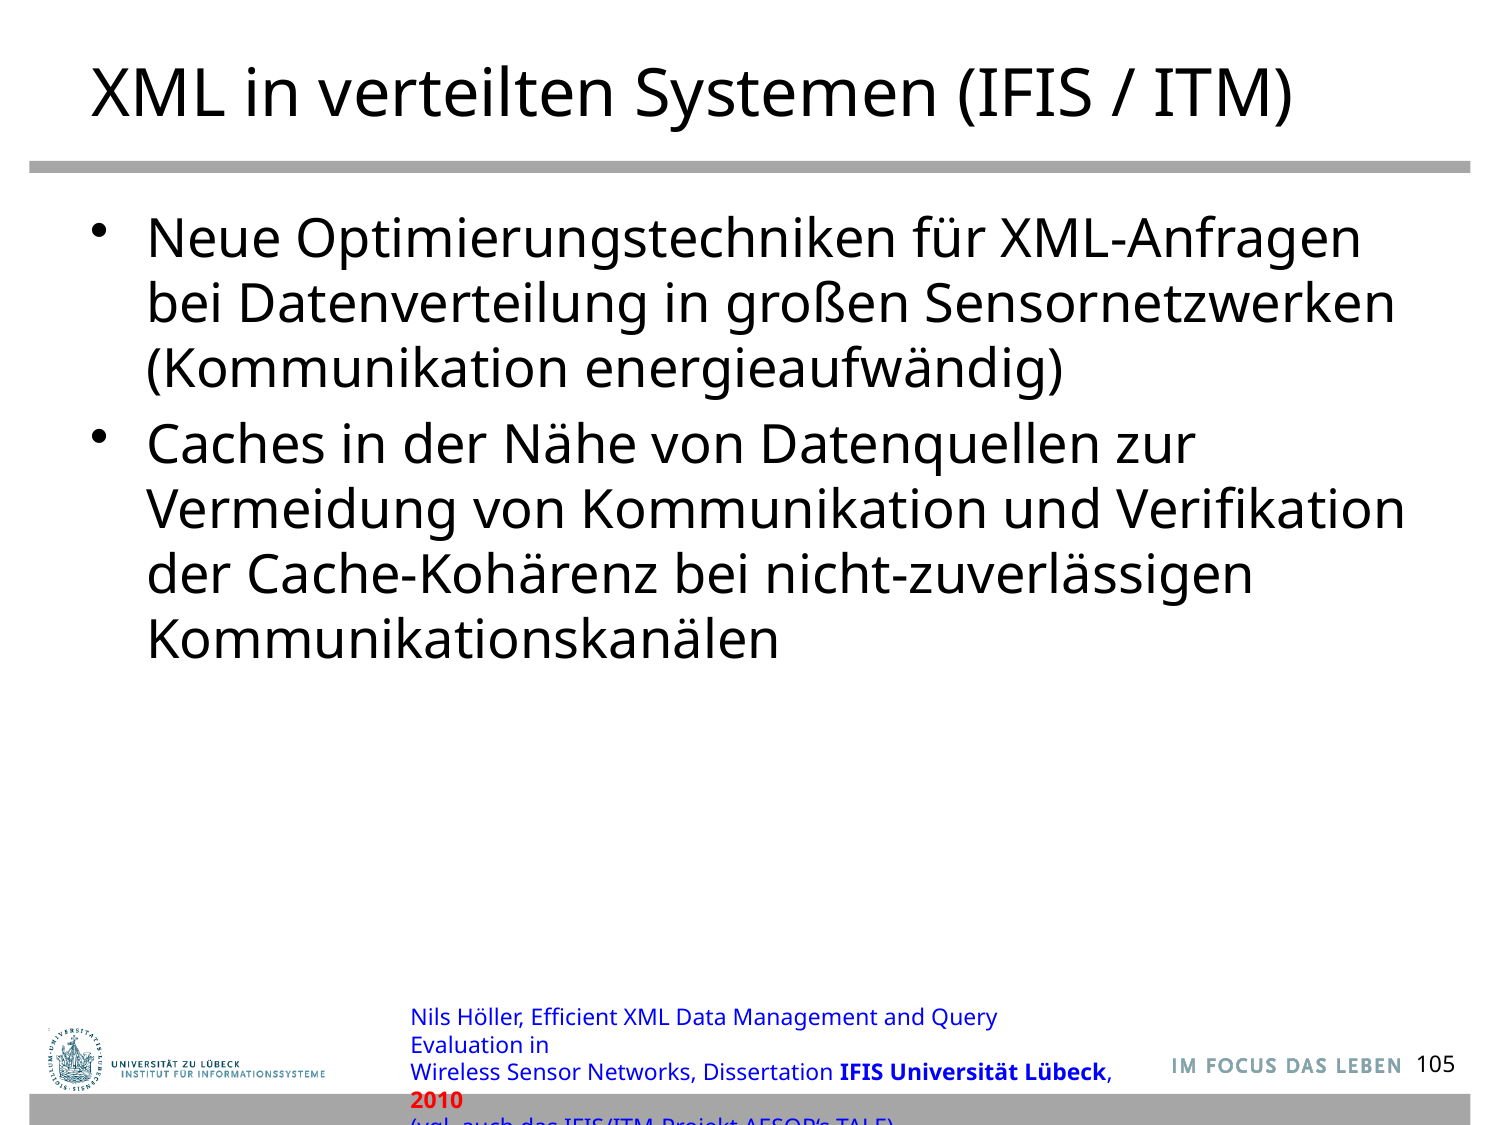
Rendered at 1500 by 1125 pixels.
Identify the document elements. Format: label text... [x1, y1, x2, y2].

list Neue Optimierungstechniken für XML-Anfragen bei Datenverteilung in großen Sensornetzwerken (Kommunikation energieaufwändig) Caches in der Nähe von Datenquellen zur Vermeidung von Kommunikation und Verifikation der Cache-Kohärenz bei nicht-zuverlässigen Kommunikationskanälen [75, 196, 1425, 1012]
title XML in verteilten Systemen (IFIS / ITM) [76, 42, 1427, 126]
text_box Nils Höller, Efficient XML Data Management and Query Evaluation in Wireless Sensor Networks, Dissertation IFIS Universität Lübeck, 2010 (vgl. auch das IFIS/ITM-Projekt AESOP‘s TALE) [395, 995, 1128, 1125]
picture [1173, 1058, 1305, 1073]
slide_number 105 [1305, 1050, 1471, 1083]
